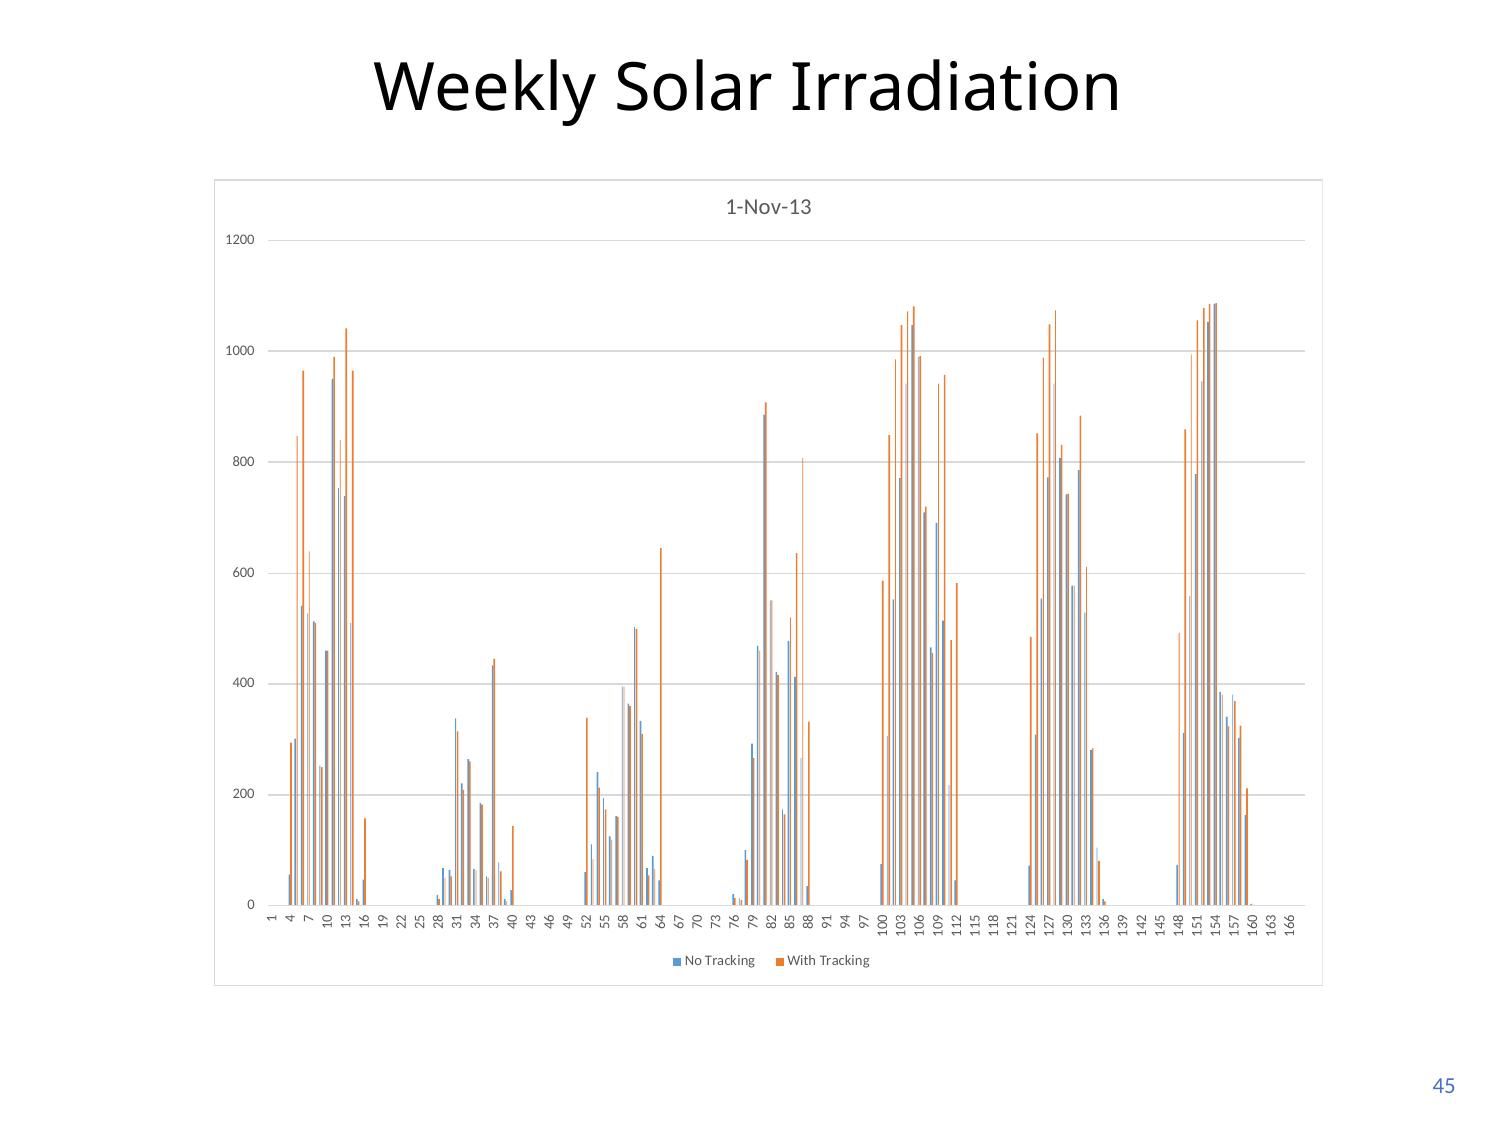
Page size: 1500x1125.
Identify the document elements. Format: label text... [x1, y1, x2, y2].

title Weekly Solar Irradiation [120, 32, 1378, 146]
slide_number 45 [1399, 1063, 1490, 1108]
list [213, 179, 1323, 986]
